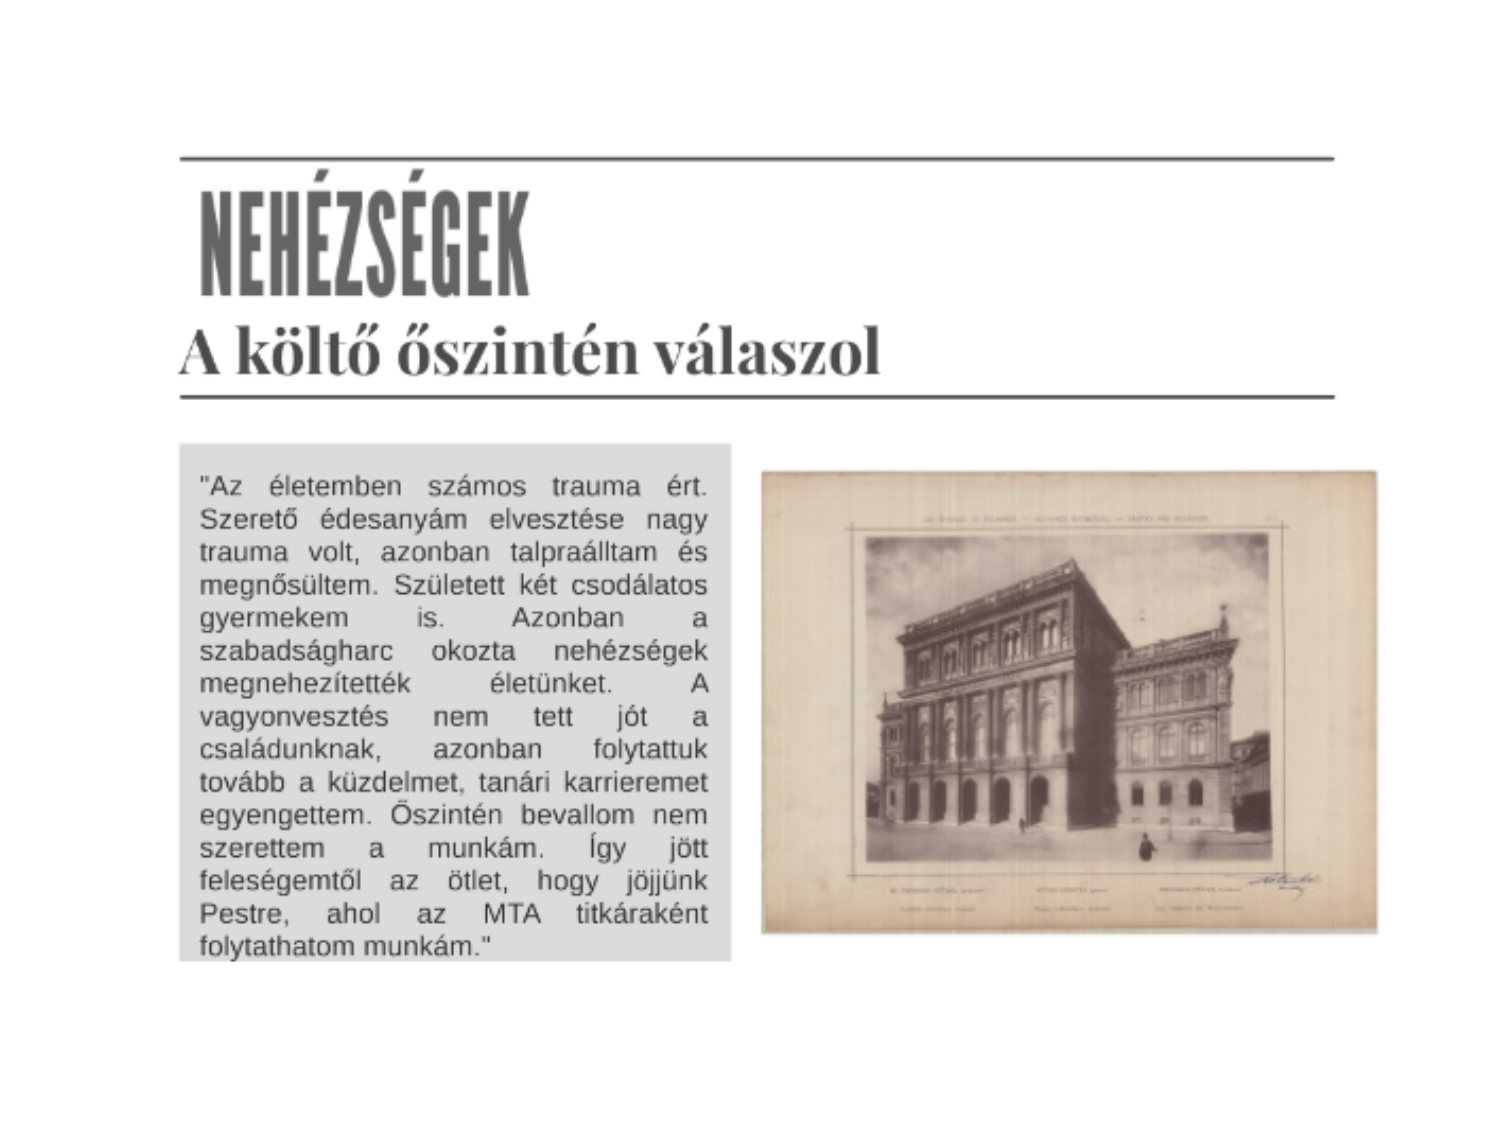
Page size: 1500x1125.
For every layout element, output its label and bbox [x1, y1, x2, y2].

picture [89, 136, 1424, 997]
